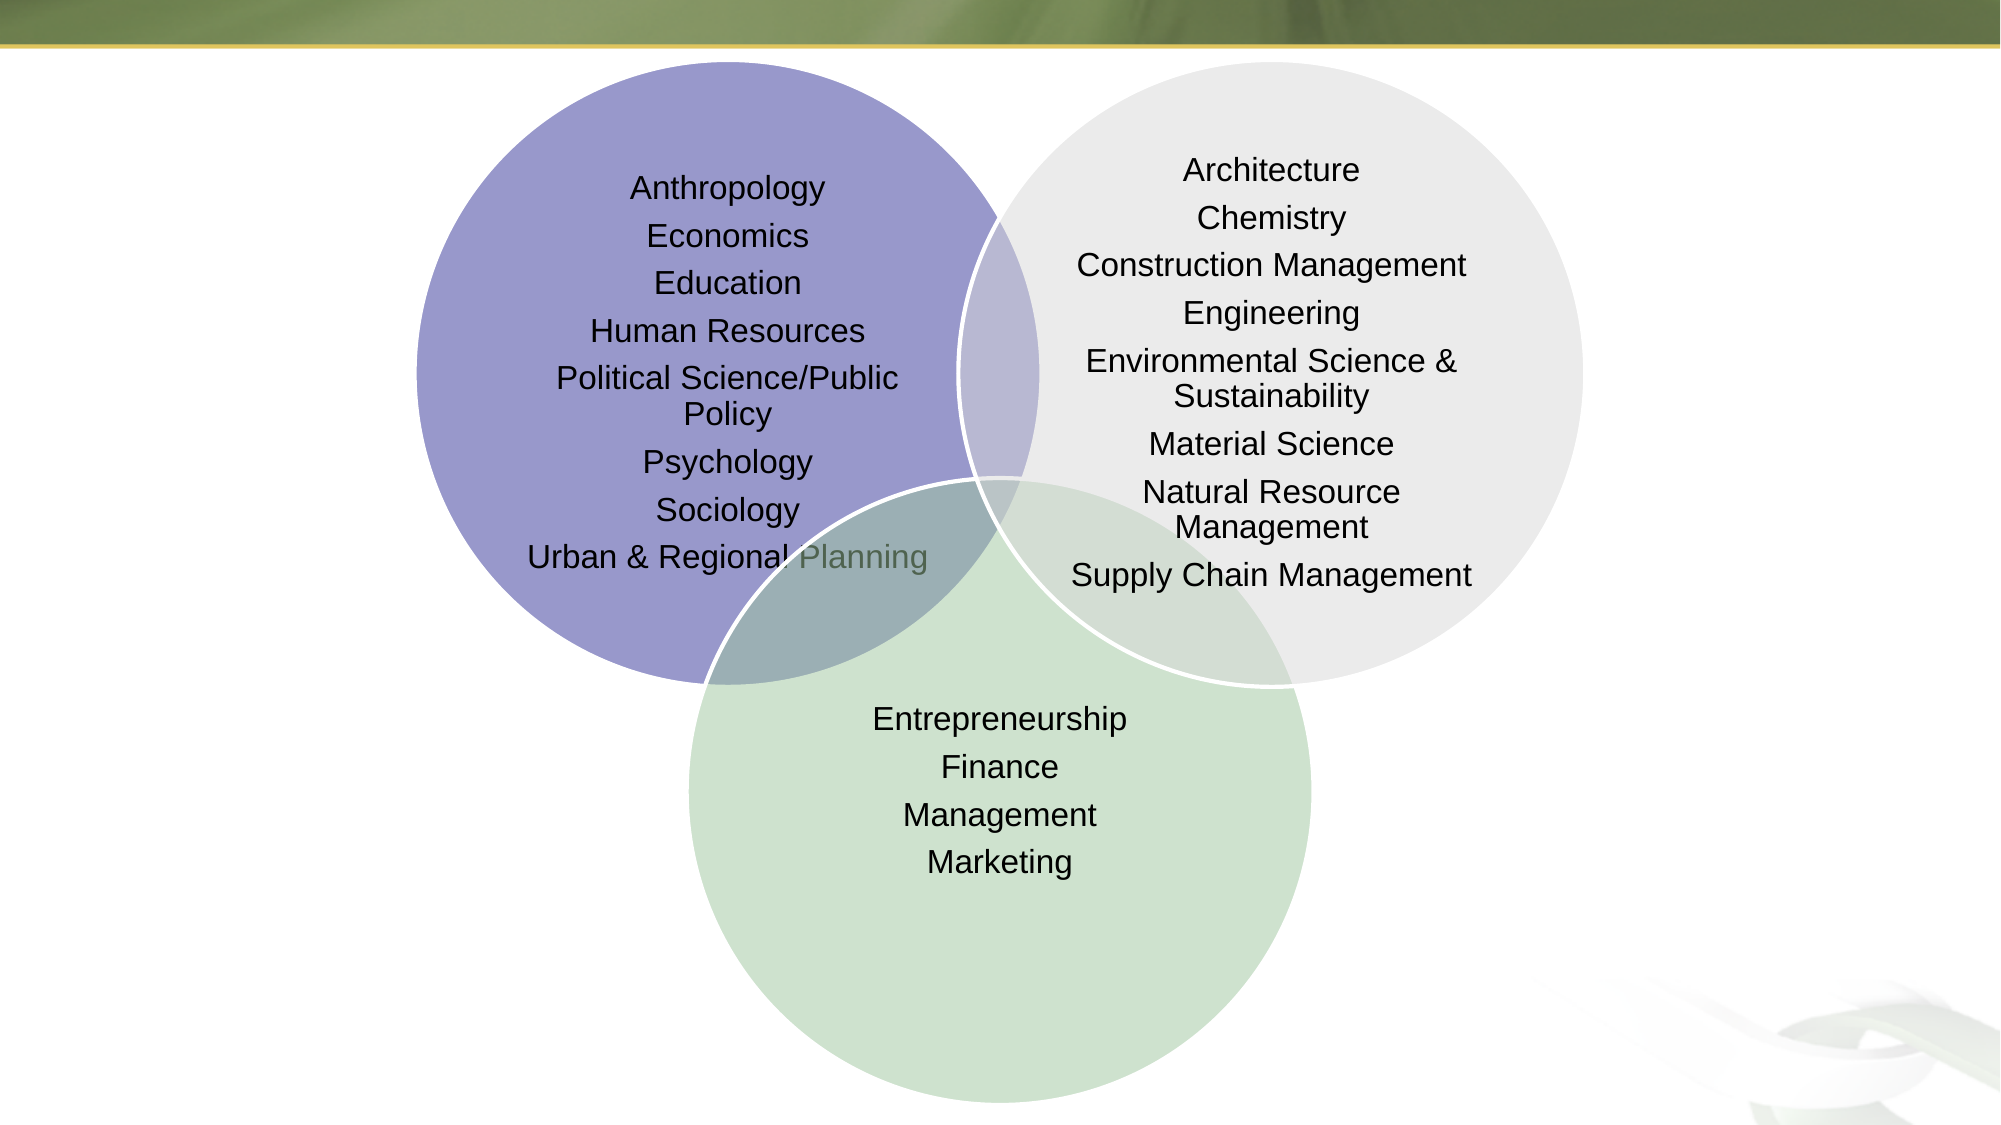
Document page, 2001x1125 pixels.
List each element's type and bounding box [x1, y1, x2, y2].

picture [0, 0, 2001, 1125]
text_box [258, 59, 1742, 1106]
